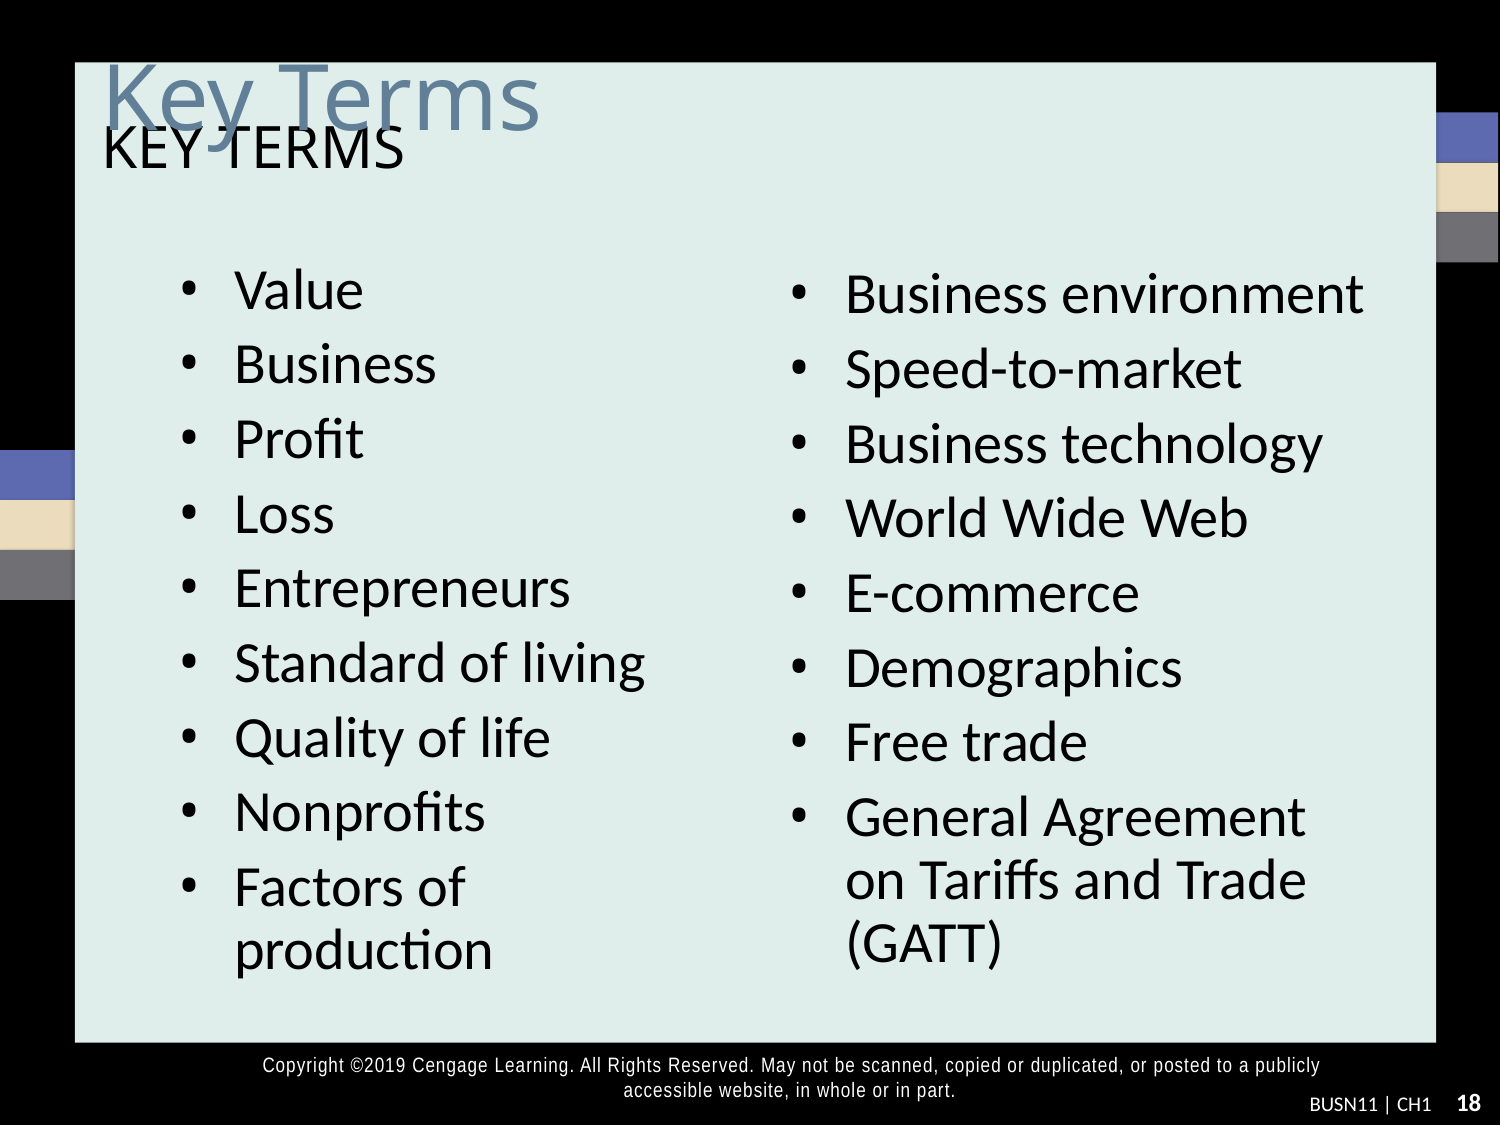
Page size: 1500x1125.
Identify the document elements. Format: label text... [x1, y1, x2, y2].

title Key Terms [86, 0, 1437, 188]
list Business environment Speed-to-market Business technology World Wide Web E-commerce Demographics Free trade General Agreement on Tariffs and Trade (GATT) [773, 256, 1386, 980]
list Value Business Profit Loss Entrepreneurs Standard of living Quality of life Nonprofits Factors of production [163, 251, 749, 975]
